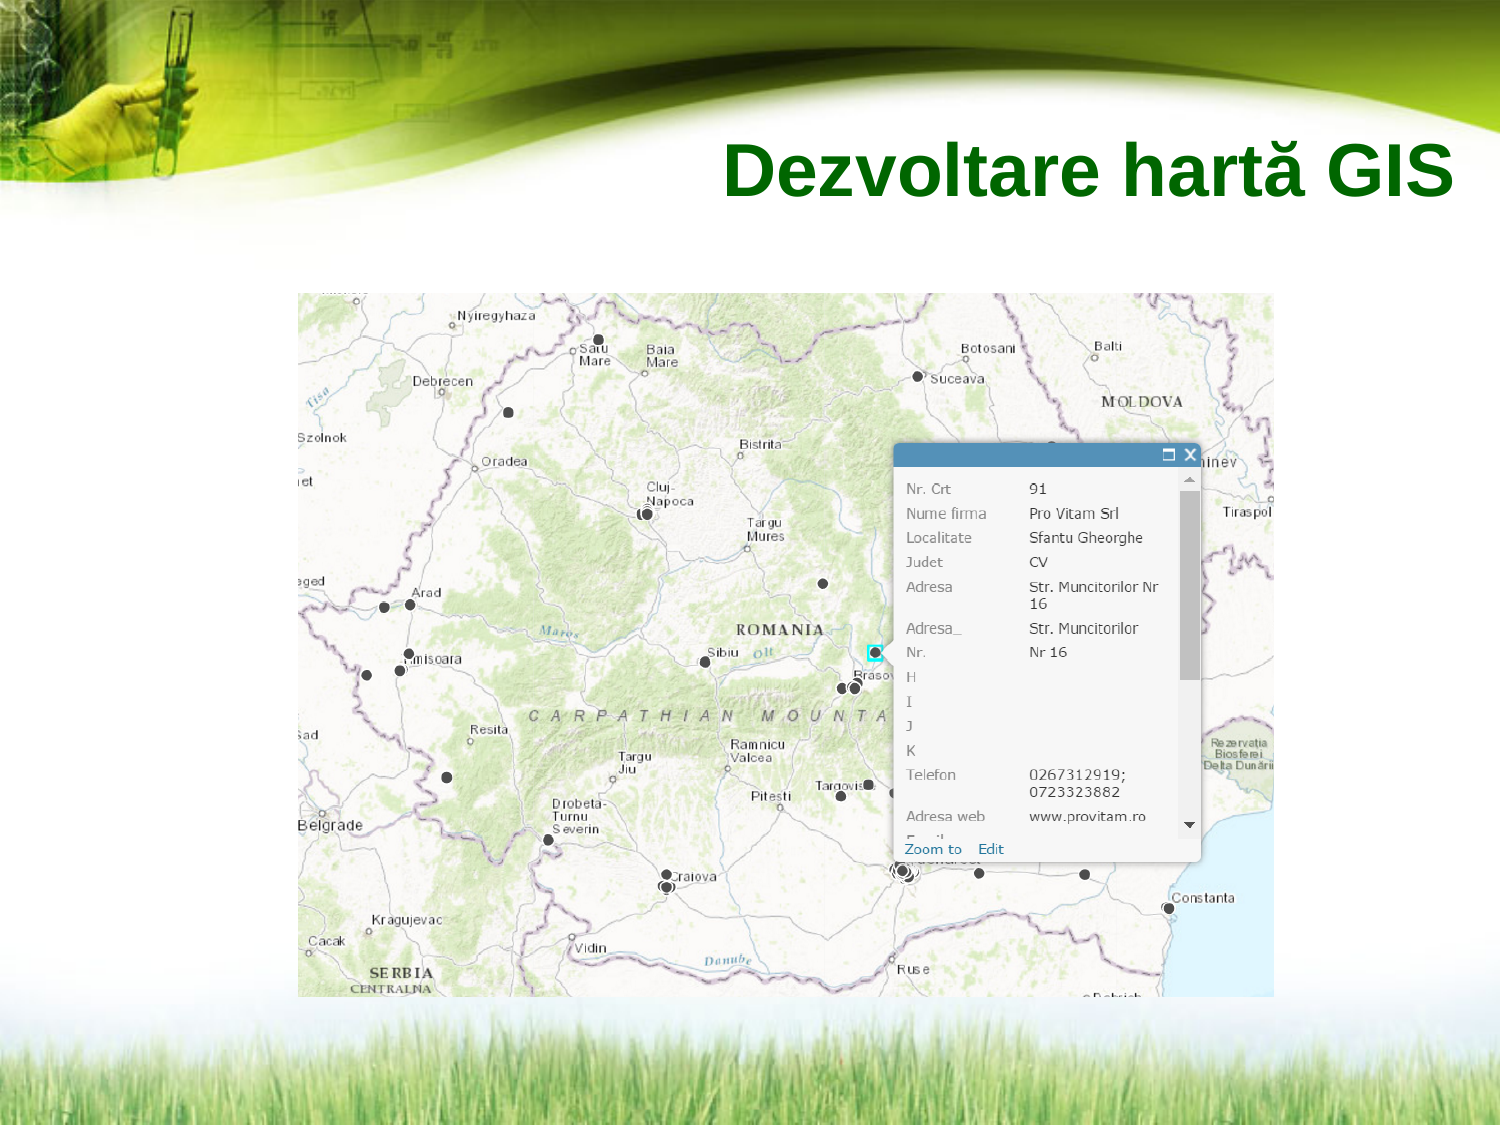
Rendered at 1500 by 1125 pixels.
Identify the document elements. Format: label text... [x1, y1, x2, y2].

title Dezvoltare hartă GIS [395, 113, 1471, 221]
picture [0, 0, 1500, 1125]
